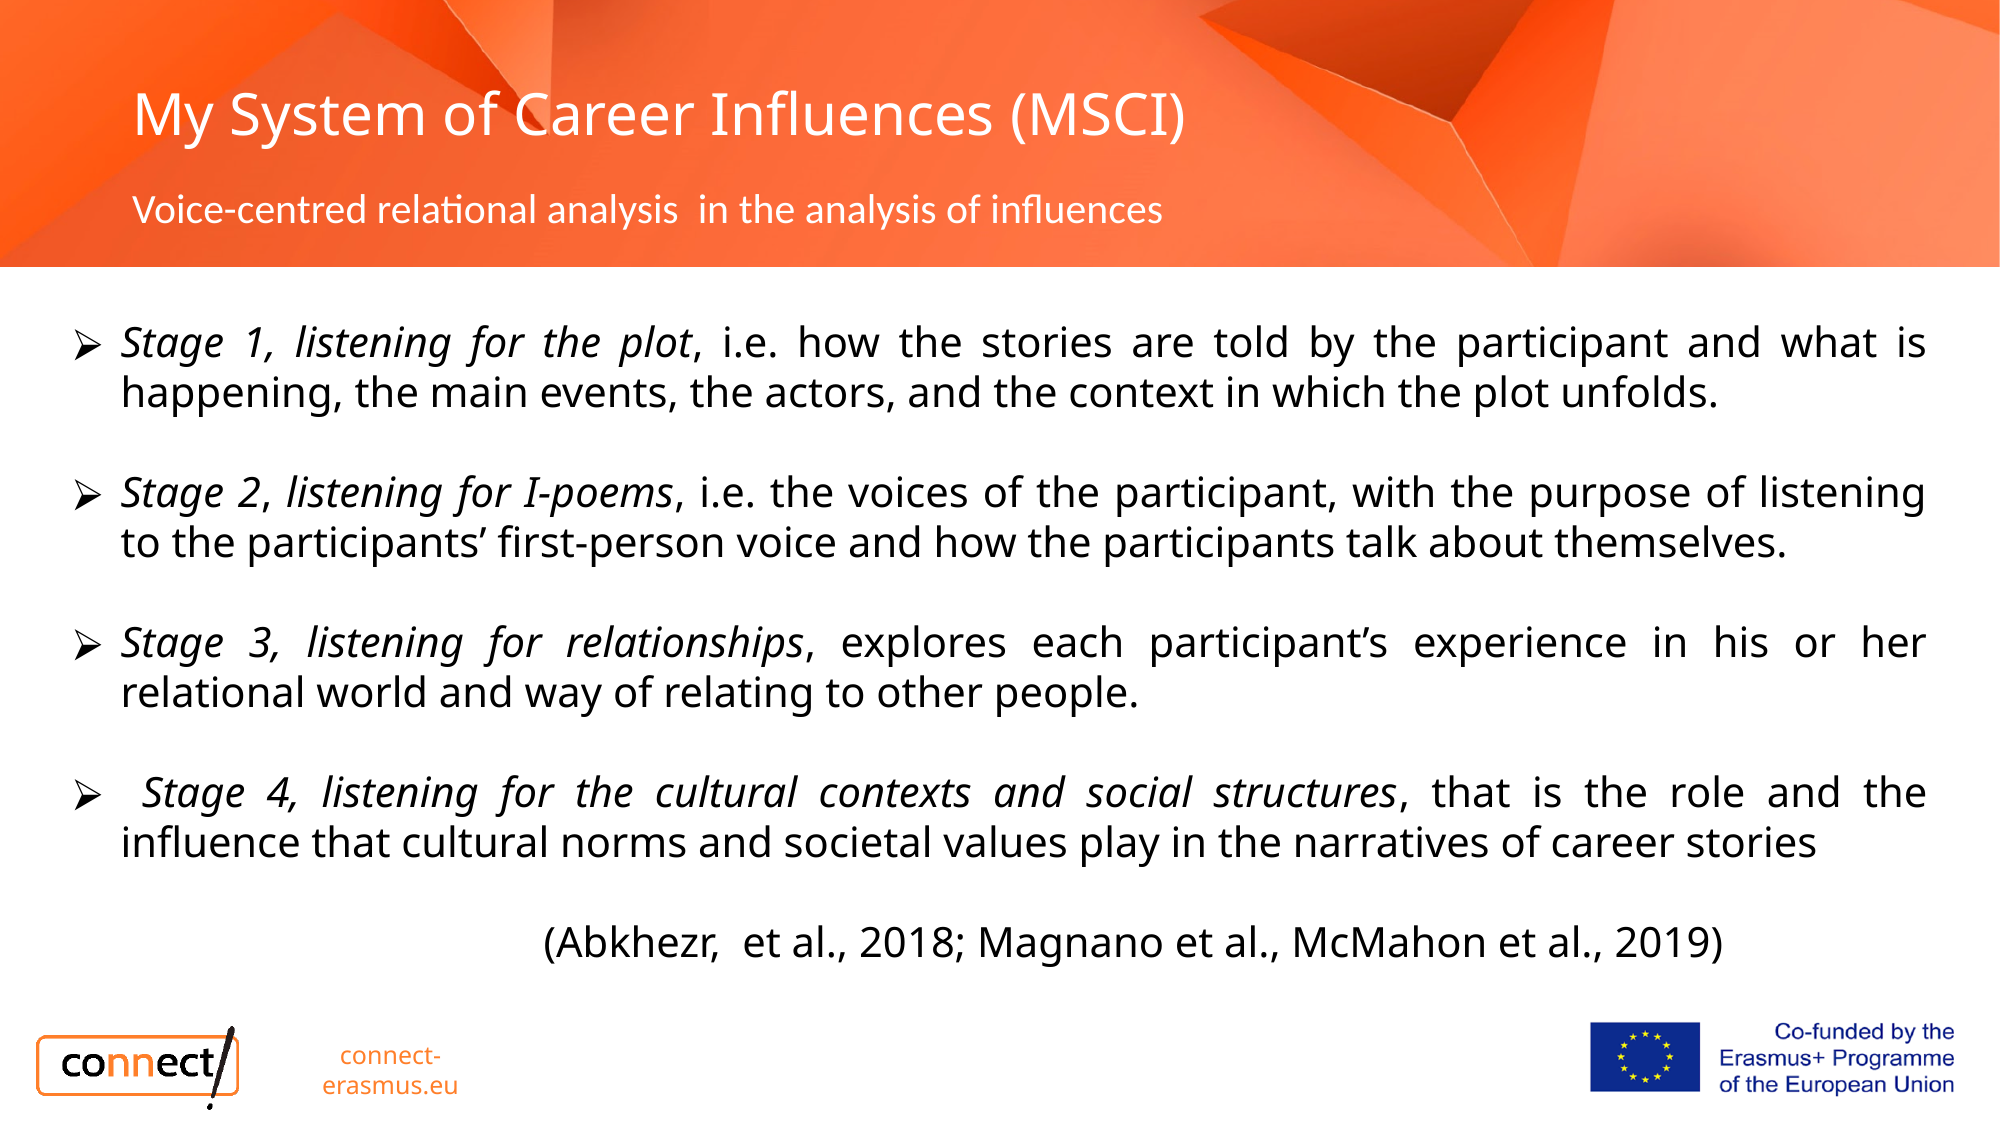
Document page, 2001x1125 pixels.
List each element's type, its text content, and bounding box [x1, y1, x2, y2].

footer connect-erasmus.eu [258, 1047, 523, 1093]
list Stage 1, listening for the plot, i.e. how the stories are told by the participant and what is happening, the main events, the actors, and the context in which the plot unfolds. Stage 2, listening for I-poems, i.e. the voices of the participant, with the purpose of listening to the participants’ first-person voice and how the participants talk about themselves. Stage 3, listening for relationships, explores each participant’s experience in his or her relational world and way of relating to other people. Stage 4, listening for the cultural contexts and social structures, that is the role and the influence that cultural norms and societal values play in the narratives of career stories (Abkhezr, et al., 2018; Magnano et al., McMahon et al., 2019) [0, 315, 1928, 966]
title My System of Career Influences (MSCI) Voice-centred relational analysis in the analysis of influences [60, 58, 1861, 240]
picture [36, 1026, 239, 1110]
picture [1589, 1021, 1954, 1097]
picture [2, 0, 2000, 267]
